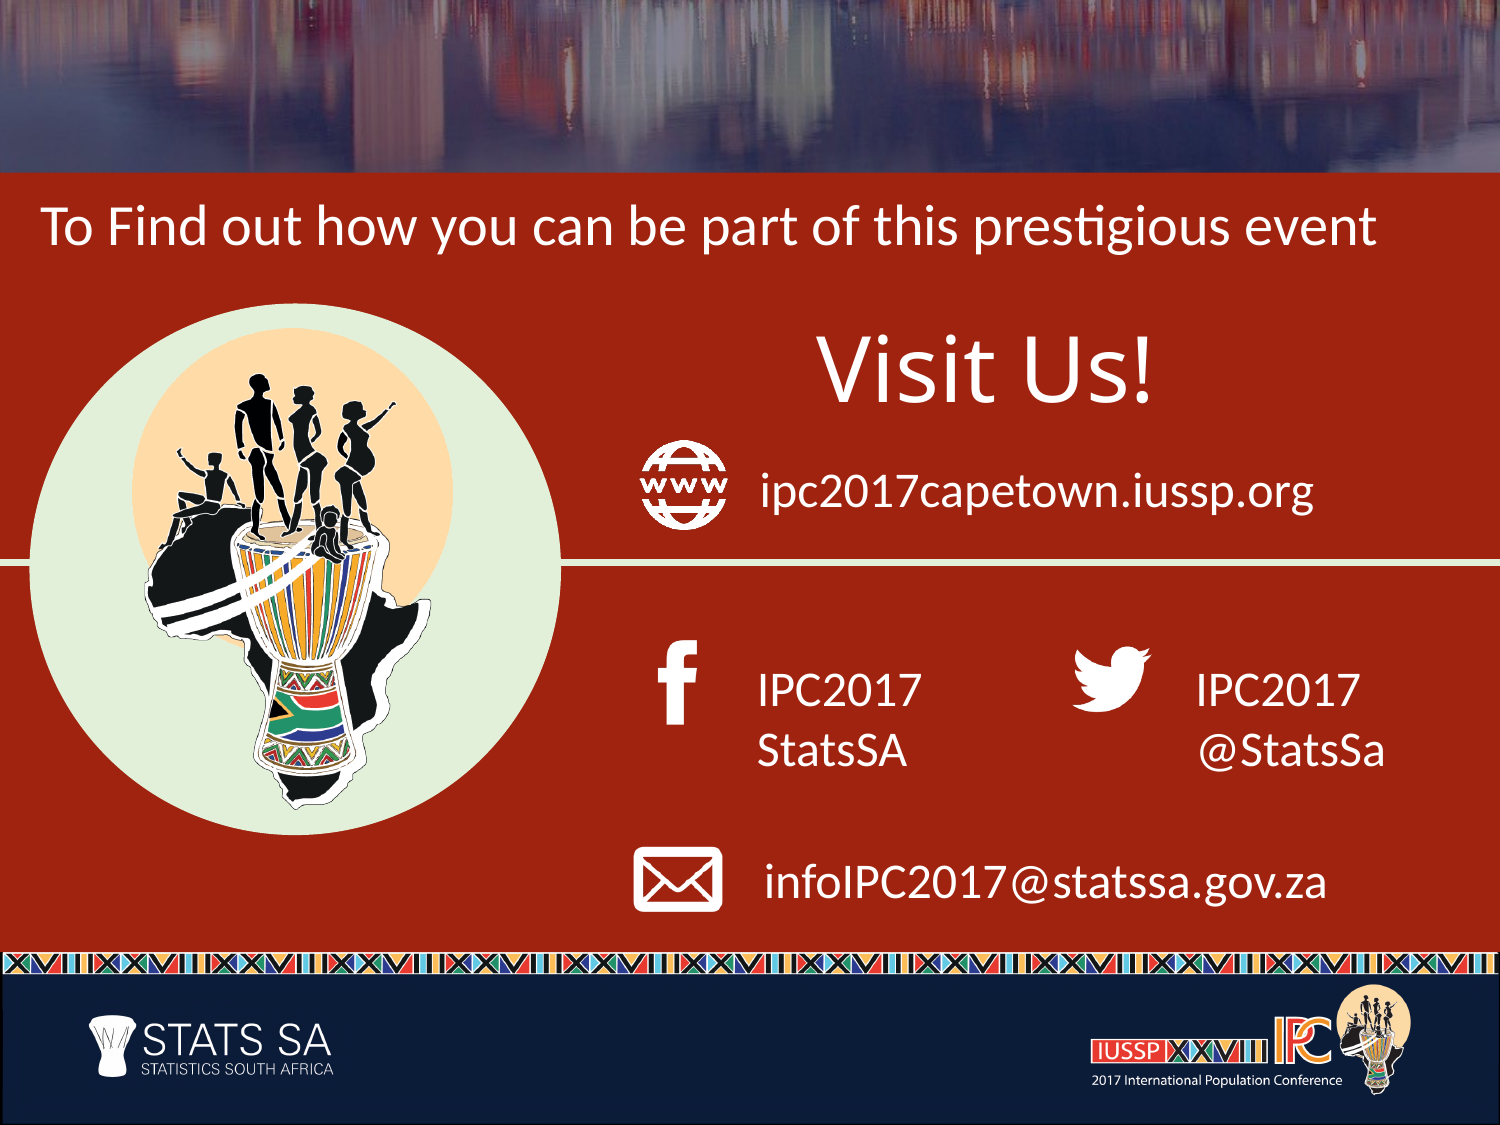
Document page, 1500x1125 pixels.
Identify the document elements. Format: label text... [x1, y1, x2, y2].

picture [122, 328, 453, 810]
text_box To Find out how you can be part of this prestigious event [25, 179, 1394, 265]
picture [0, 0, 1500, 172]
text_box ipc2017capetown.iussp.org [744, 450, 1330, 526]
text_box [28, 563, 122, 773]
text_box IPC2017StatsSA [742, 649, 939, 784]
text_box [0, 172, 1500, 559]
text_box Visit Us! [667, 303, 1306, 445]
text_box infoIPC2017@statssa.gov.za [748, 841, 1343, 916]
text_box [453, 563, 563, 785]
text_box [180, 810, 411, 837]
picture [0, 953, 1500, 1125]
text_box [0, 566, 1500, 953]
text_box IPC2017 @StatsSa [1180, 649, 1402, 784]
picture [631, 636, 723, 728]
text_box [453, 354, 562, 562]
picture [639, 440, 728, 530]
text_box [181, 302, 410, 328]
text_box [28, 366, 122, 562]
picture [1066, 633, 1158, 725]
picture [618, 811, 737, 931]
